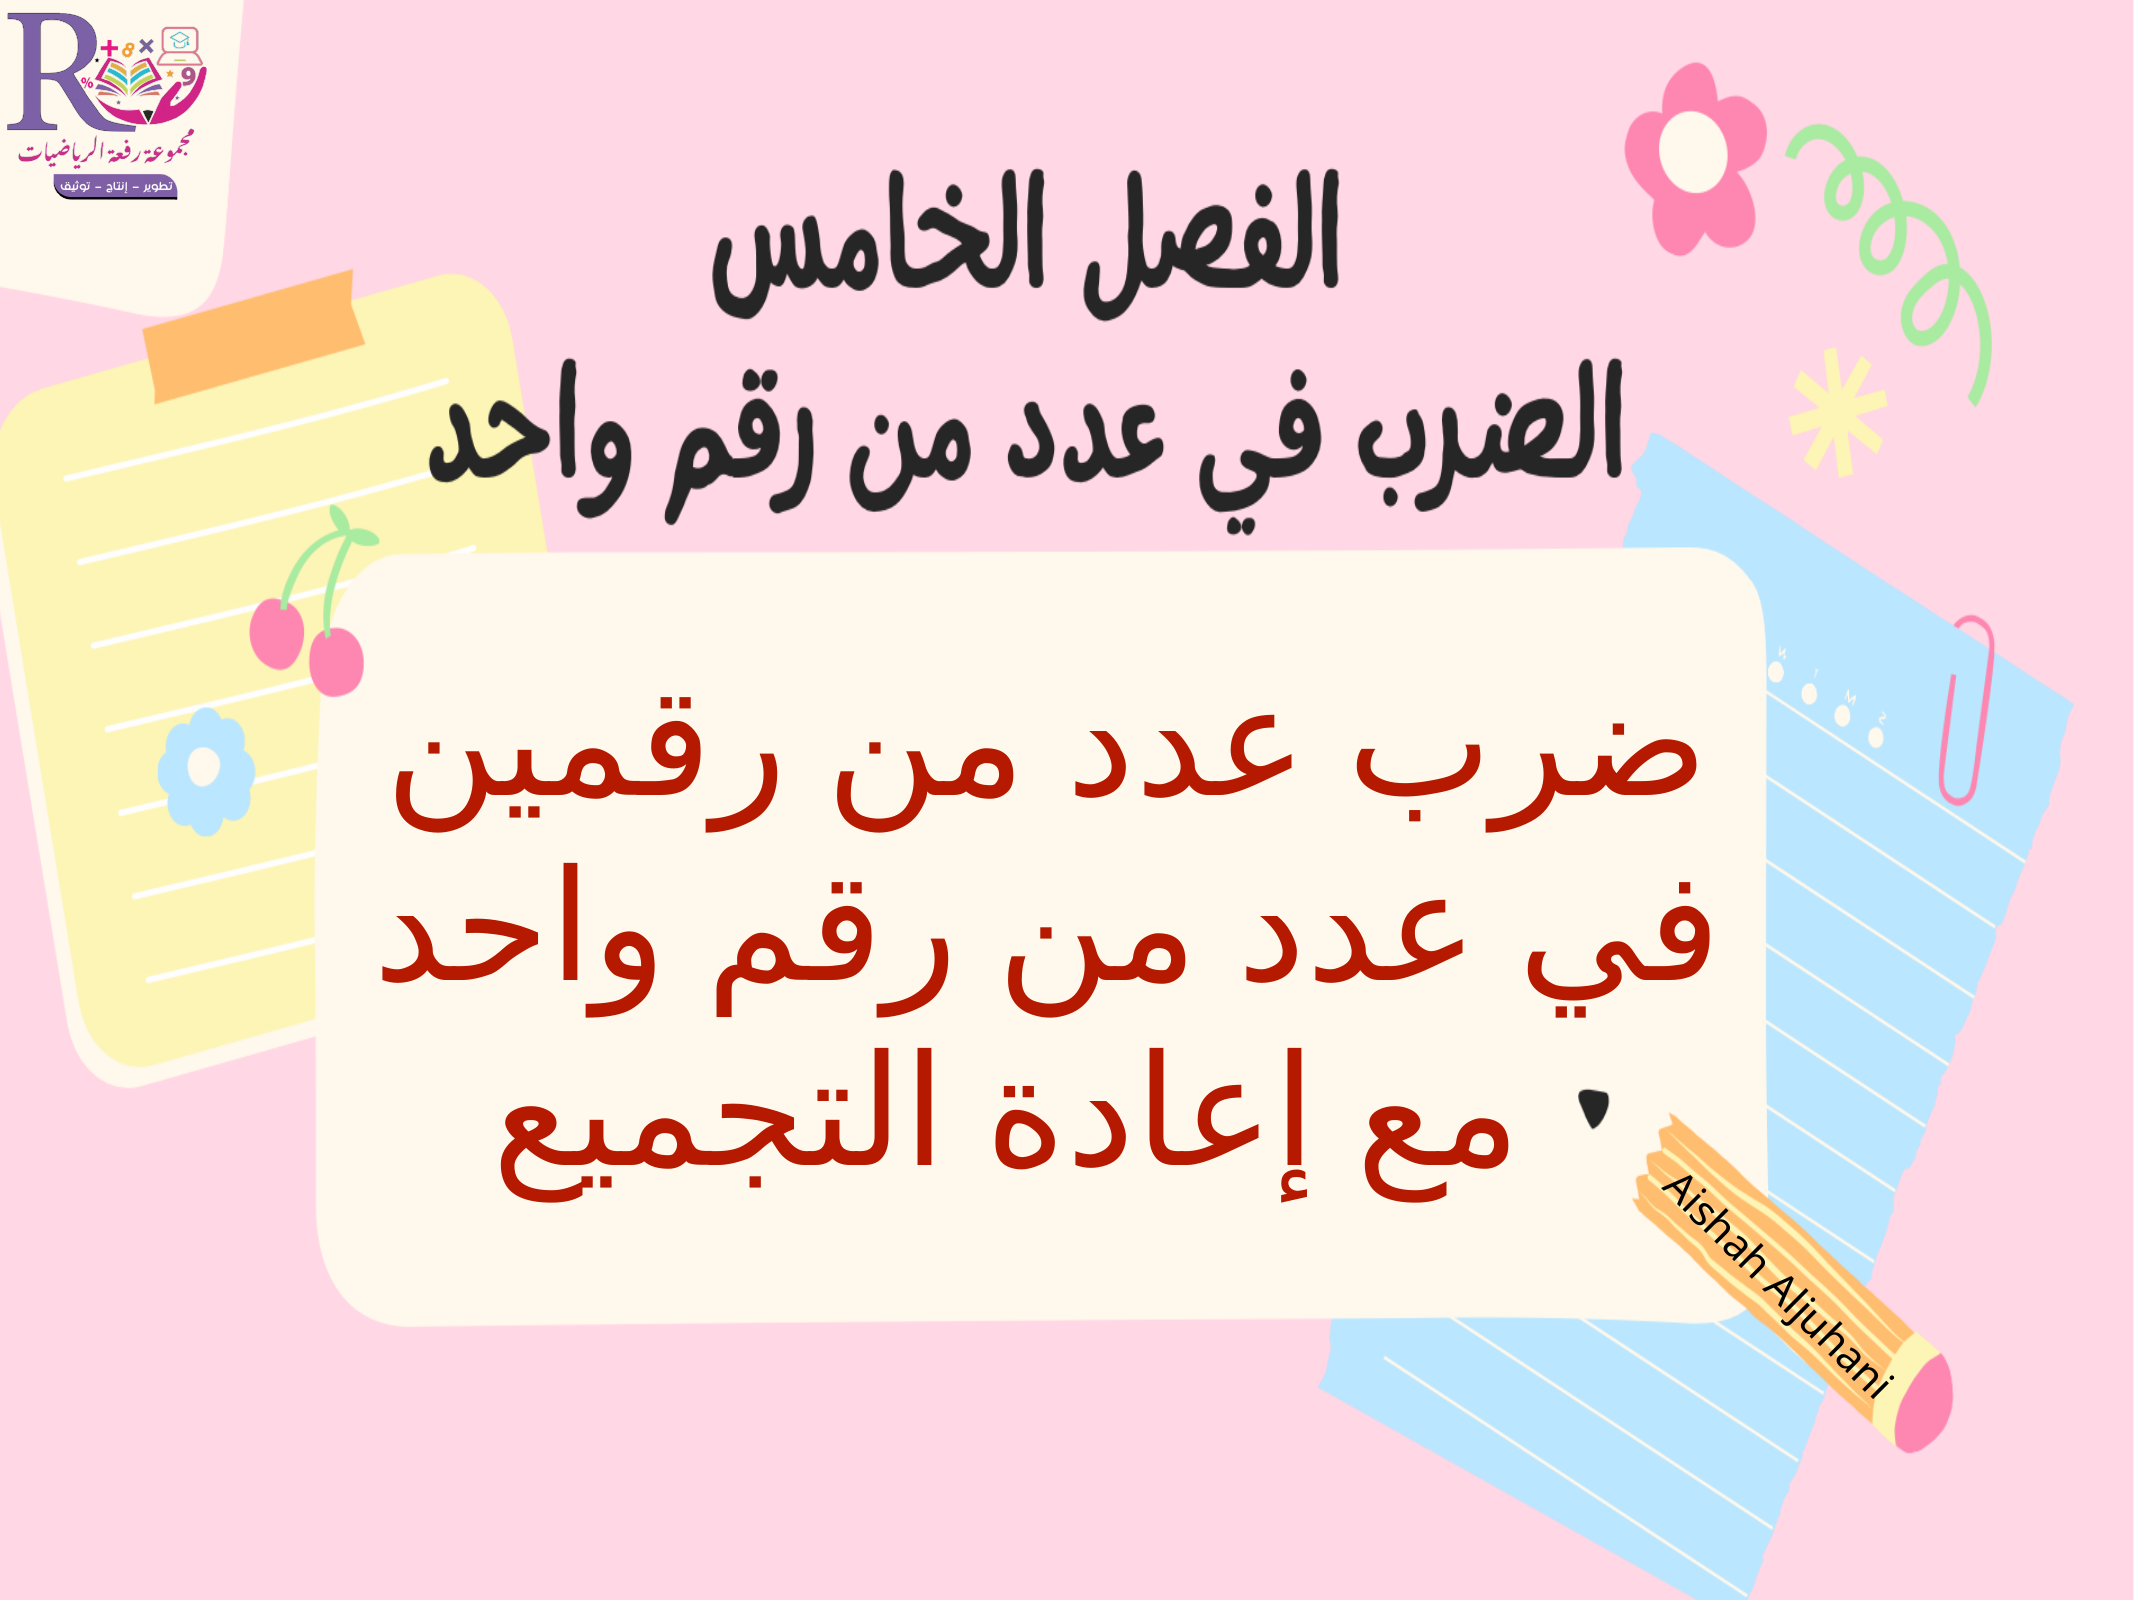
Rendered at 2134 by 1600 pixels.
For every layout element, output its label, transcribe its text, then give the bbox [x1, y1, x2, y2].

text_box Aishah Aljuhani [1640, 1127, 1949, 1435]
picture [0, 0, 2134, 1600]
text_box ضرب عدد من رقمين في عدد من رقم واحد مع إعادة التجميع [315, 632, 1780, 1205]
